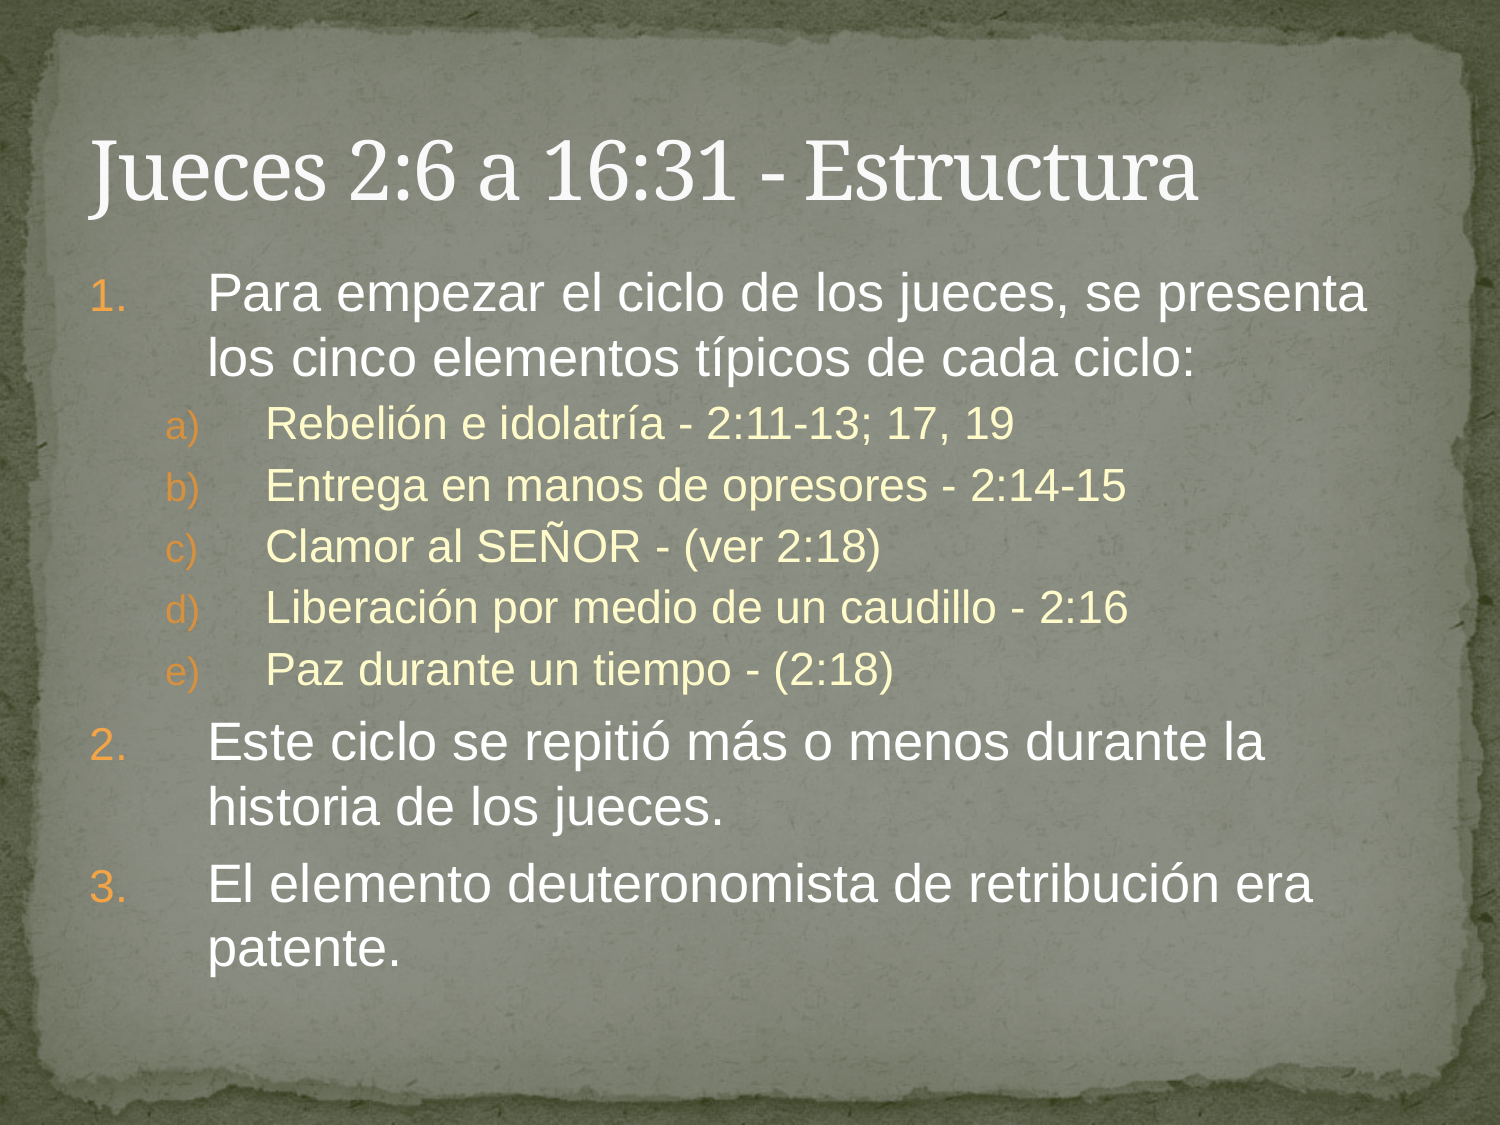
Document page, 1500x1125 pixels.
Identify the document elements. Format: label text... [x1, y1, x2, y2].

title Jueces 2:6 a 16:31 - Estructura [74, 24, 1425, 225]
list Para empezar el ciclo de los jueces, se presenta los cinco elementos típicos de cada ciclo: Rebelión e idolatría - 2:11-13; 17, 19 Entrega en manos de opresores - 2:14-15 Clamor al SEÑOR - (ver 2:18) Liberación por medio de un caudillo - 2:16 Paz durante un tiempo - (2:18) Este ciclo se repitió más o menos durante la historia de los jueces. El elemento deuteronomista de retribución era patente. [75, 249, 1425, 1000]
